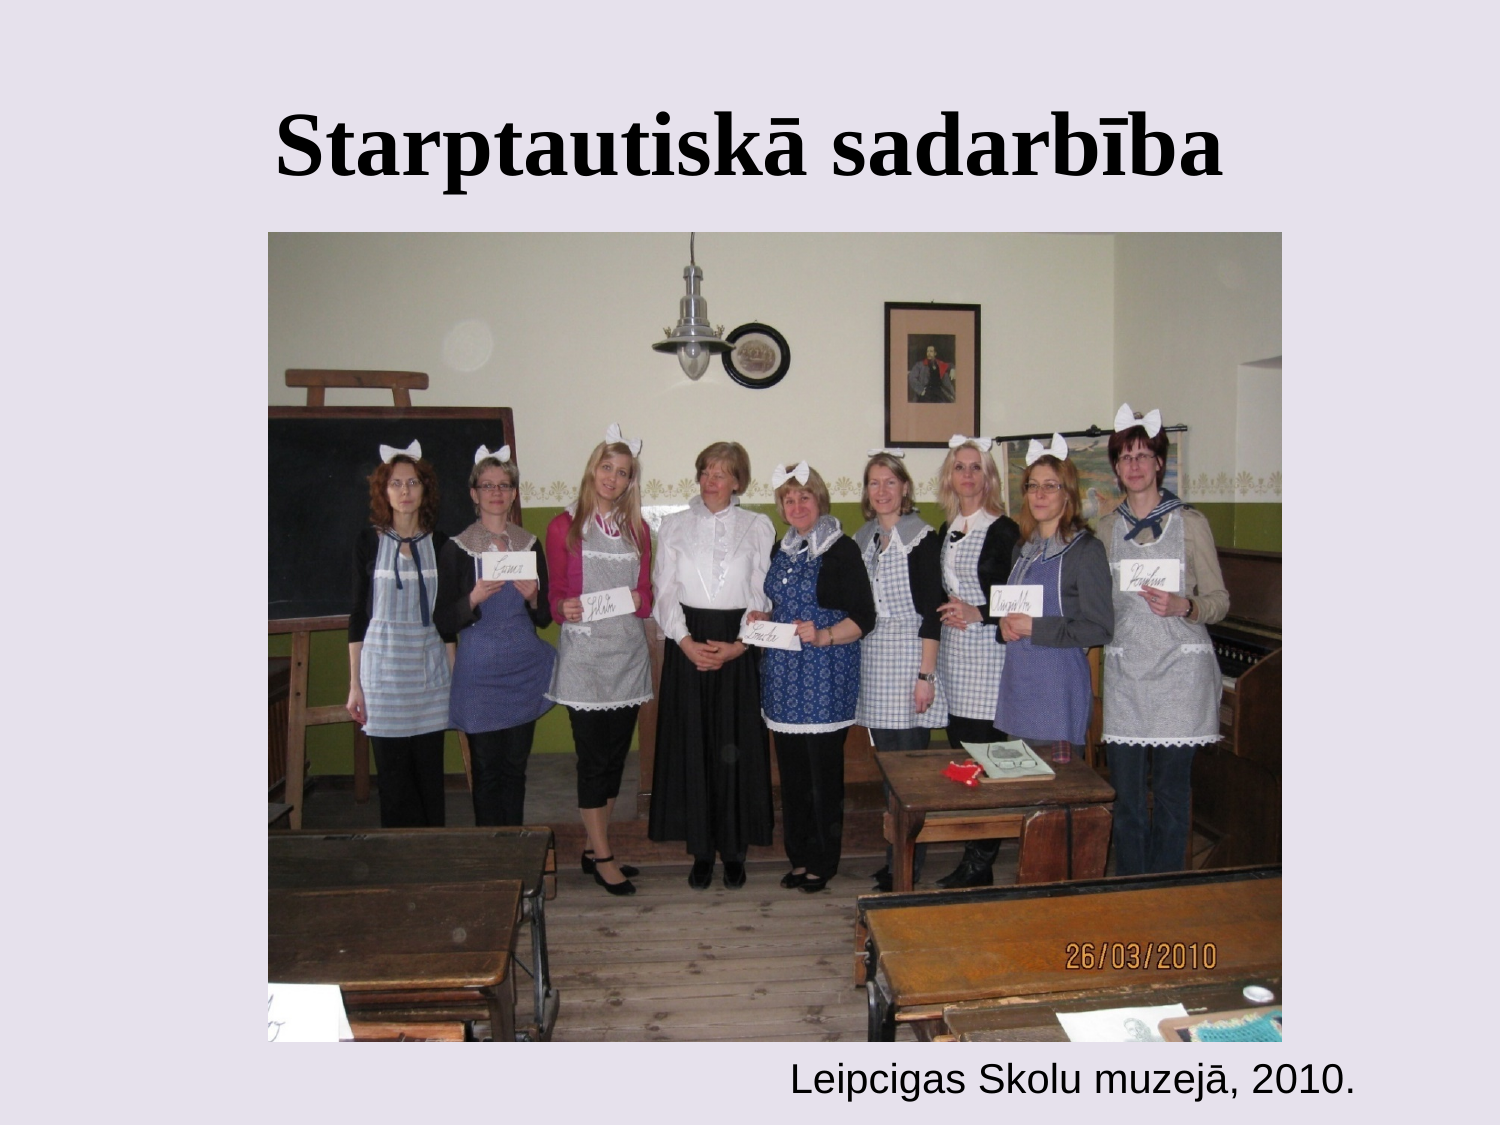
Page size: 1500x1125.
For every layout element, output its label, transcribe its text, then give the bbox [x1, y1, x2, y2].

title Starptautiskā sadarbība [75, 45, 1425, 233]
text_box Leipcigas Skolu muzejā, 2010. [774, 1044, 1391, 1125]
picture [268, 231, 1282, 1042]
